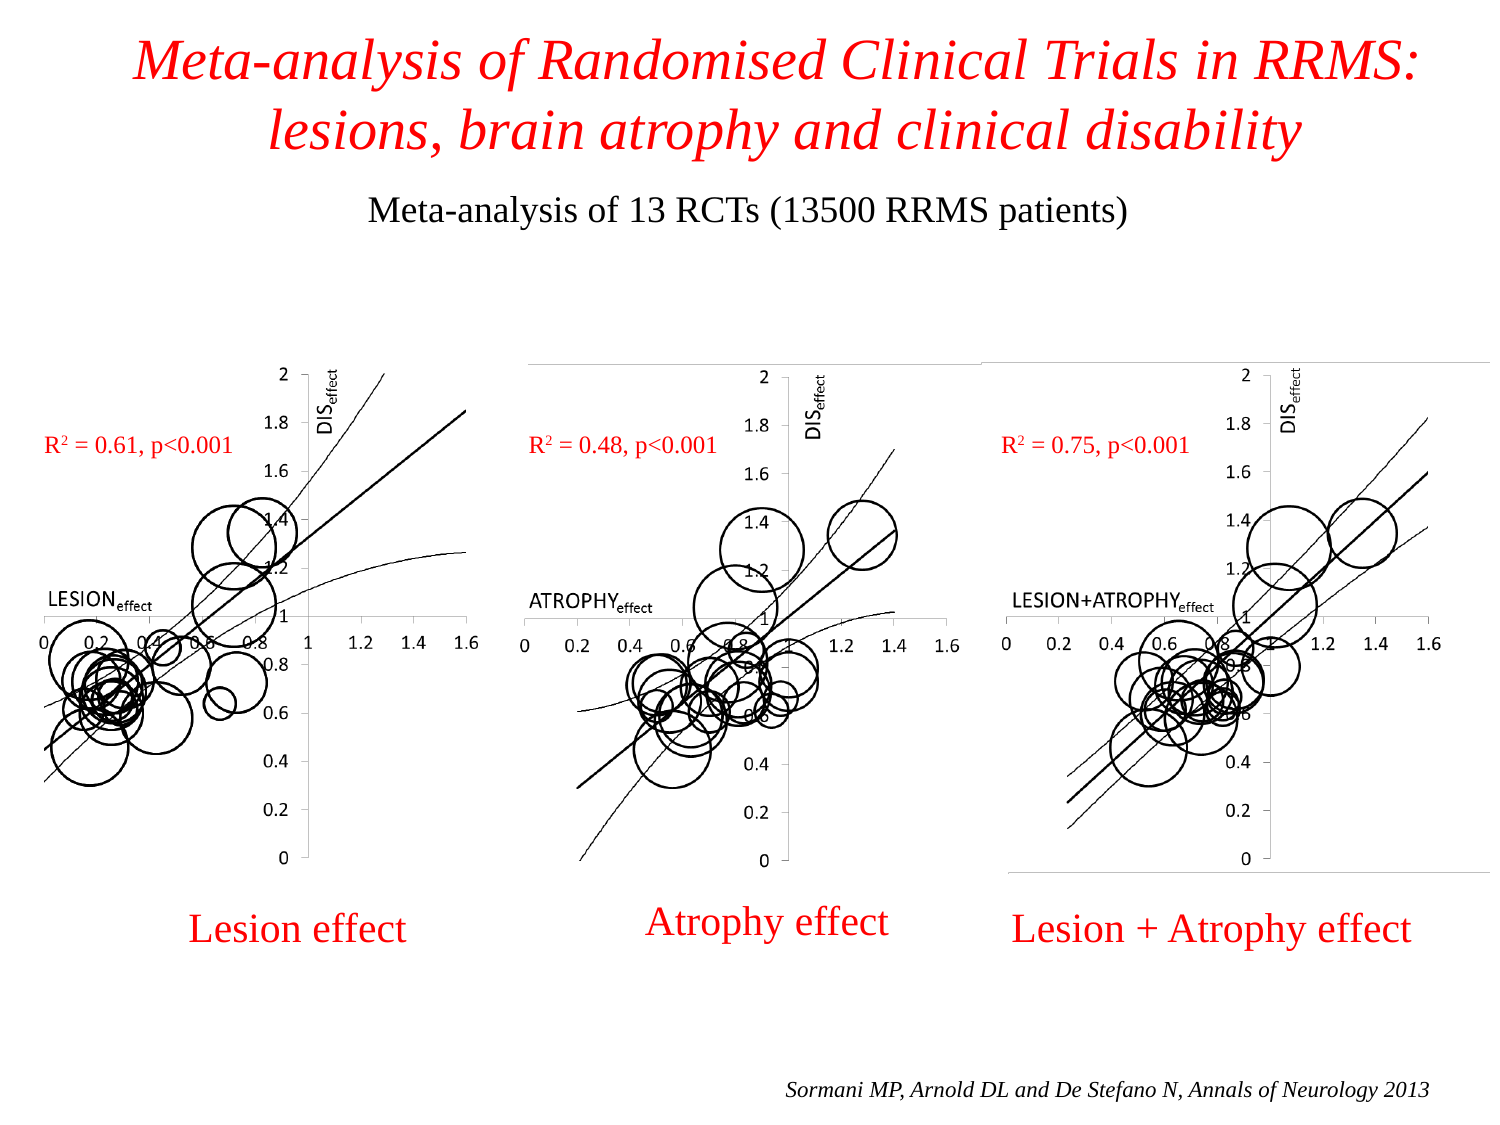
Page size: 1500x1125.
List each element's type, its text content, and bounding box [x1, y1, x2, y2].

footer Sormani MP, Arnold DL and De Stefano N, Annals of Neurology 2013 [770, 1065, 1459, 1111]
text_box Lesion effect [173, 893, 422, 958]
text_box Atrophy effect [630, 886, 905, 952]
text_box Meta-analysis of 13 RCTs (13500 RRMS patients) [352, 177, 1244, 238]
picture [19, 361, 1490, 874]
text_box Meta-analysis of Randomised Clinical Trials in RRMS: lesions, brain atrophy and clinical disability [1, 26, 1500, 156]
text_box Lesion + Atrophy effect [996, 893, 1427, 958]
